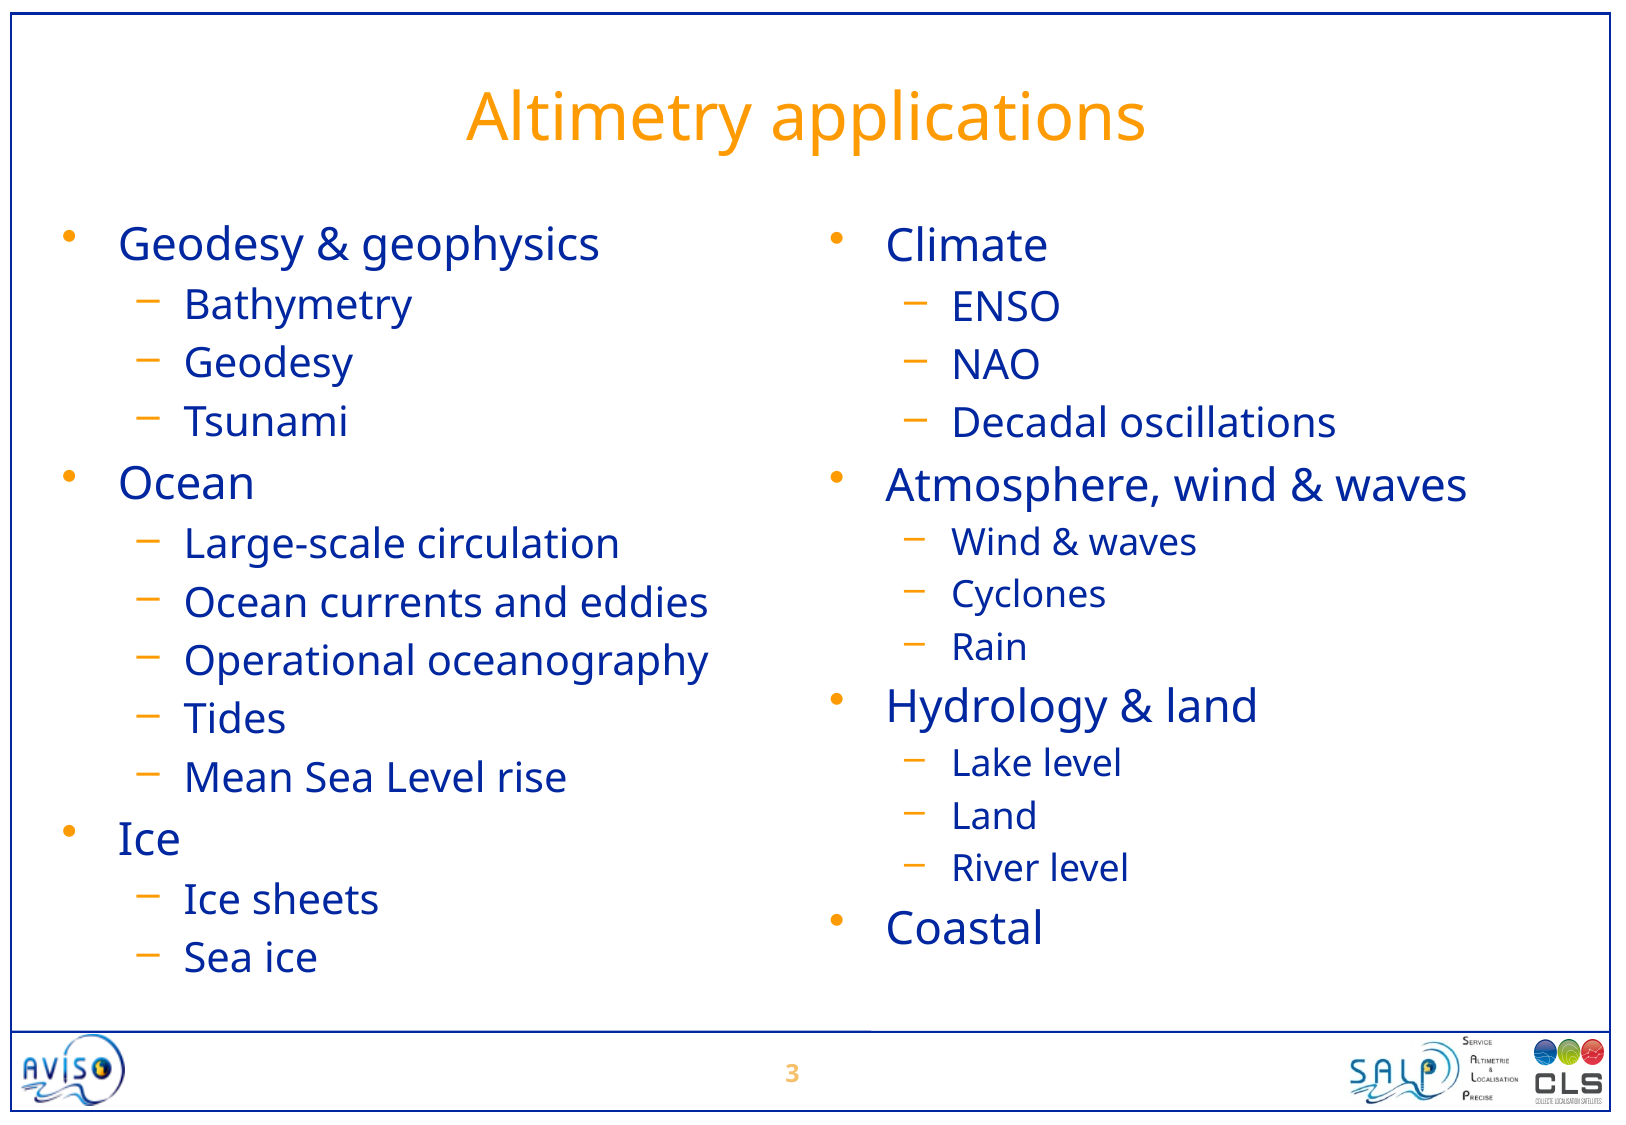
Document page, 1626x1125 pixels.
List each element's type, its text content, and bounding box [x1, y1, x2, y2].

picture [21, 1034, 125, 1106]
list Geodesy & geophysics Bathymetry Geodesy Tsunami Ocean Large-scale circulation Ocean currents and eddies Operational oceanography Tides Mean Sea Level rise Ice Ice sheets Sea ice [46, 206, 815, 983]
list Climate ENSO NAO Decadal oscillations Atmosphere, wind & waves Wind & waves Cyclones Rain Hydrology & land Lake level Land River level Coastal [813, 208, 1582, 985]
title Altimetry applications [34, 31, 1582, 196]
picture [1345, 1034, 1522, 1106]
picture [1534, 1039, 1604, 1104]
